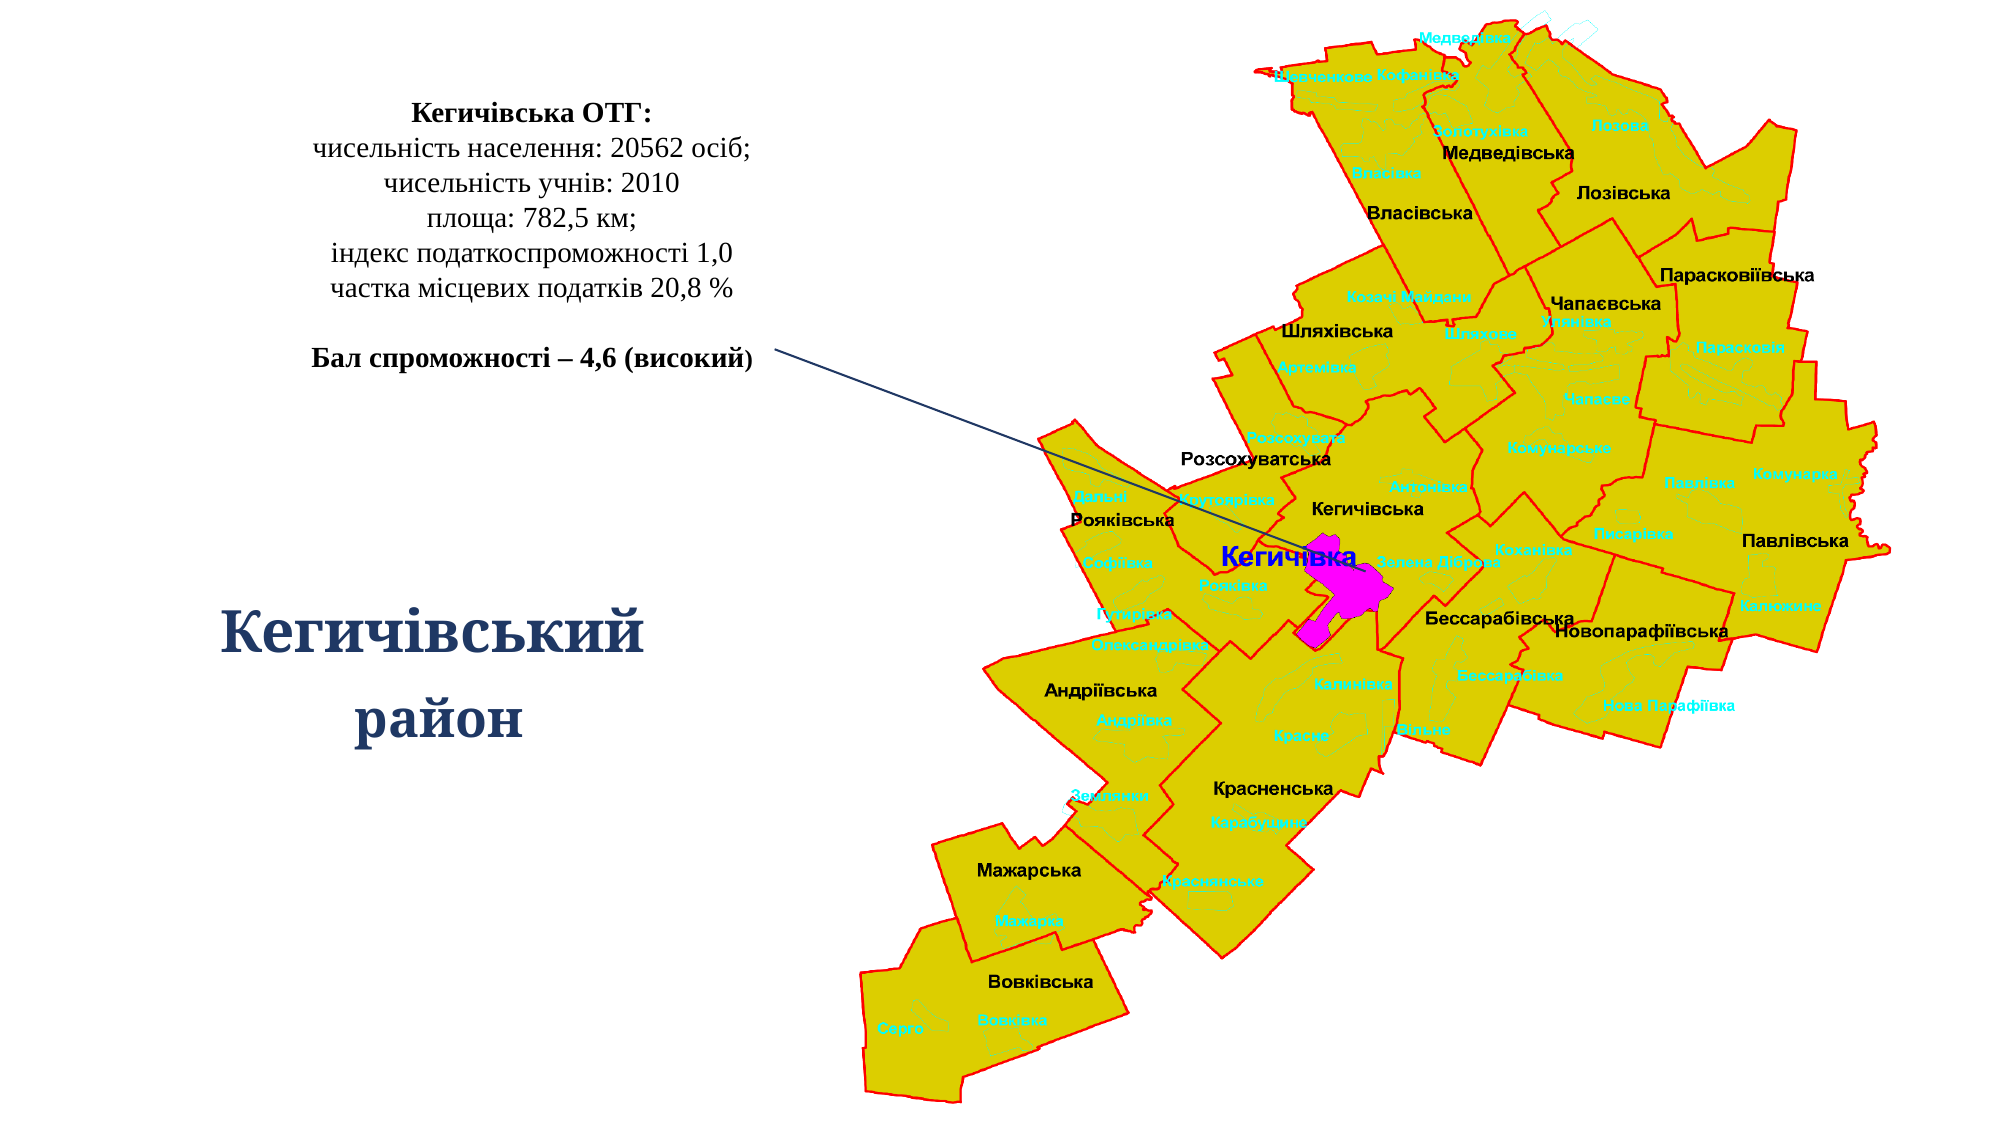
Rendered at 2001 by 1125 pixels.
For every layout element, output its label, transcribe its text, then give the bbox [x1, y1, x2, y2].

text_box Кегичівська ОТГ: чисельність населення: 20562 осіб; чисельність учнів: 2010 площа: 782,5 км; індекс податкоспроможності 1,0 частка місцевих податків 20,8 % Бал спроможності – 4,6 (високий) [296, 85, 768, 381]
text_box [774, 349, 1366, 572]
text_box Кегичівський район [159, 582, 719, 756]
picture [787, 2, 1910, 1125]
